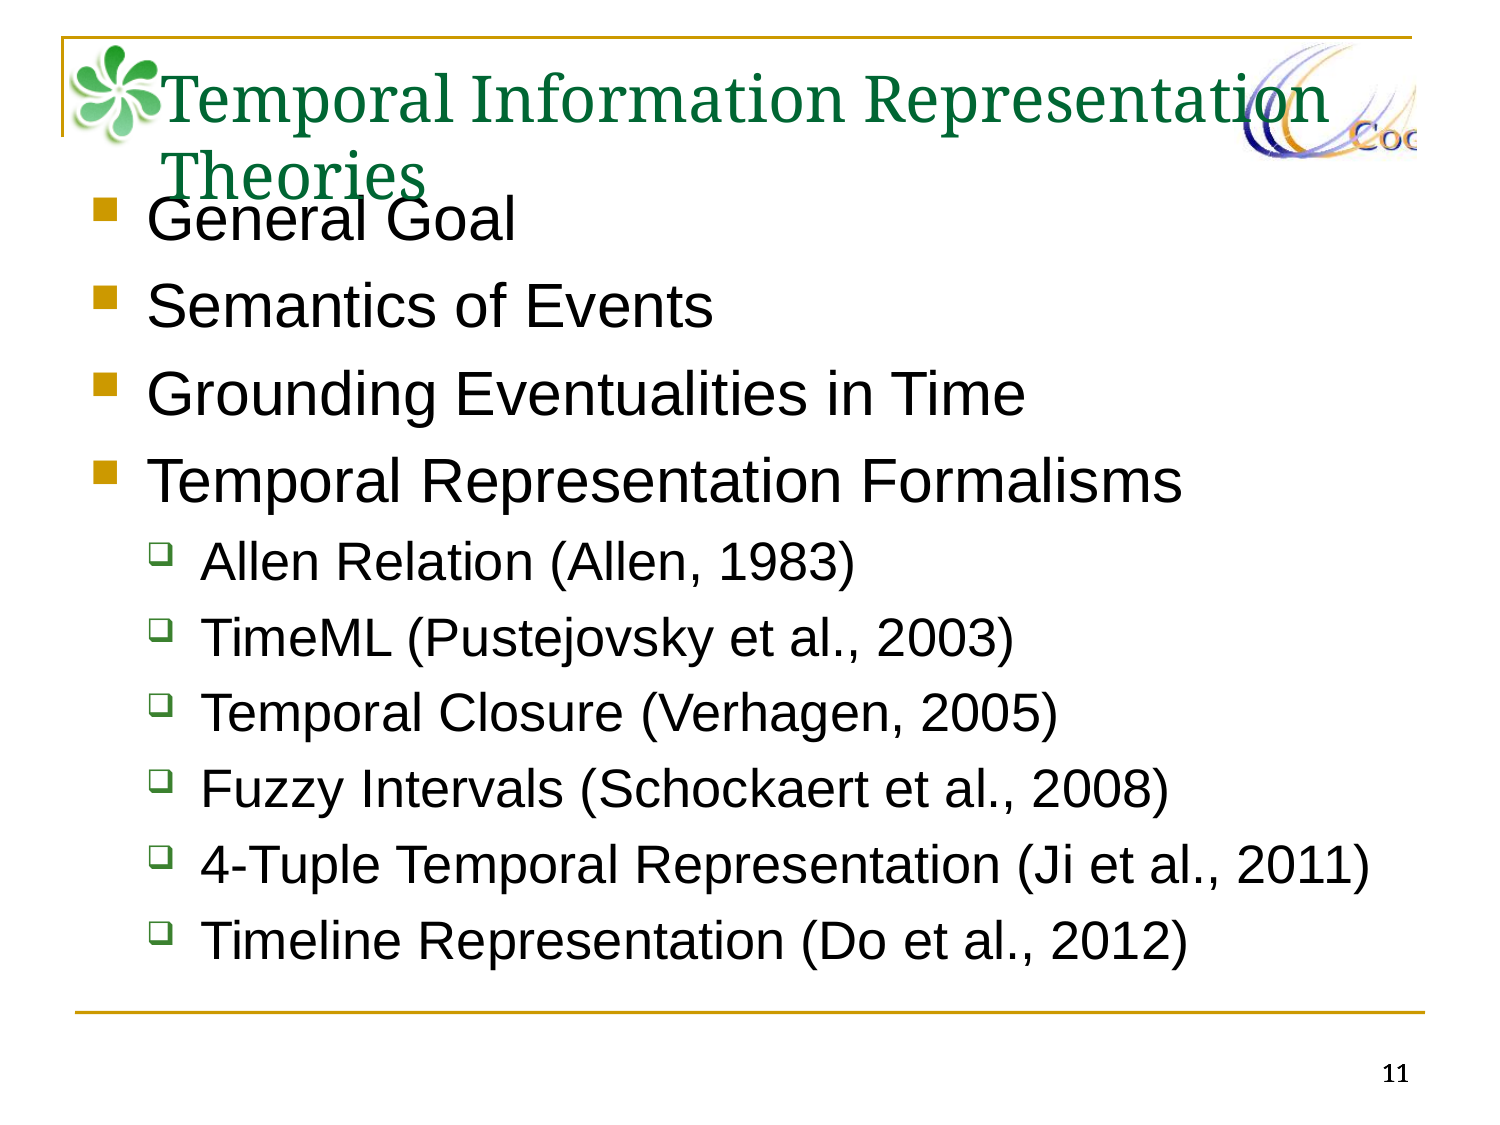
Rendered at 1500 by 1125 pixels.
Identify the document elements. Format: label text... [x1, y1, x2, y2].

title Temporal Information Representation Theories [145, 49, 1475, 238]
text_box 11 [1074, 1024, 1425, 1100]
picture [1234, 42, 1417, 49]
list General Goal Semantics of Events Grounding Eventualities in Time Temporal Representation Formalisms Allen Relation (Allen, 1983) TimeML (Pustejovsky et al., 2003) Temporal Closure (Verhagen, 2005) Fuzzy Intervals (Schockaert et al., 2008) 4-Tuple Temporal Representation (Ji et al., 2011) Timeline Representation (Do et al., 2012) [74, 170, 1426, 1022]
picture [69, 42, 167, 149]
